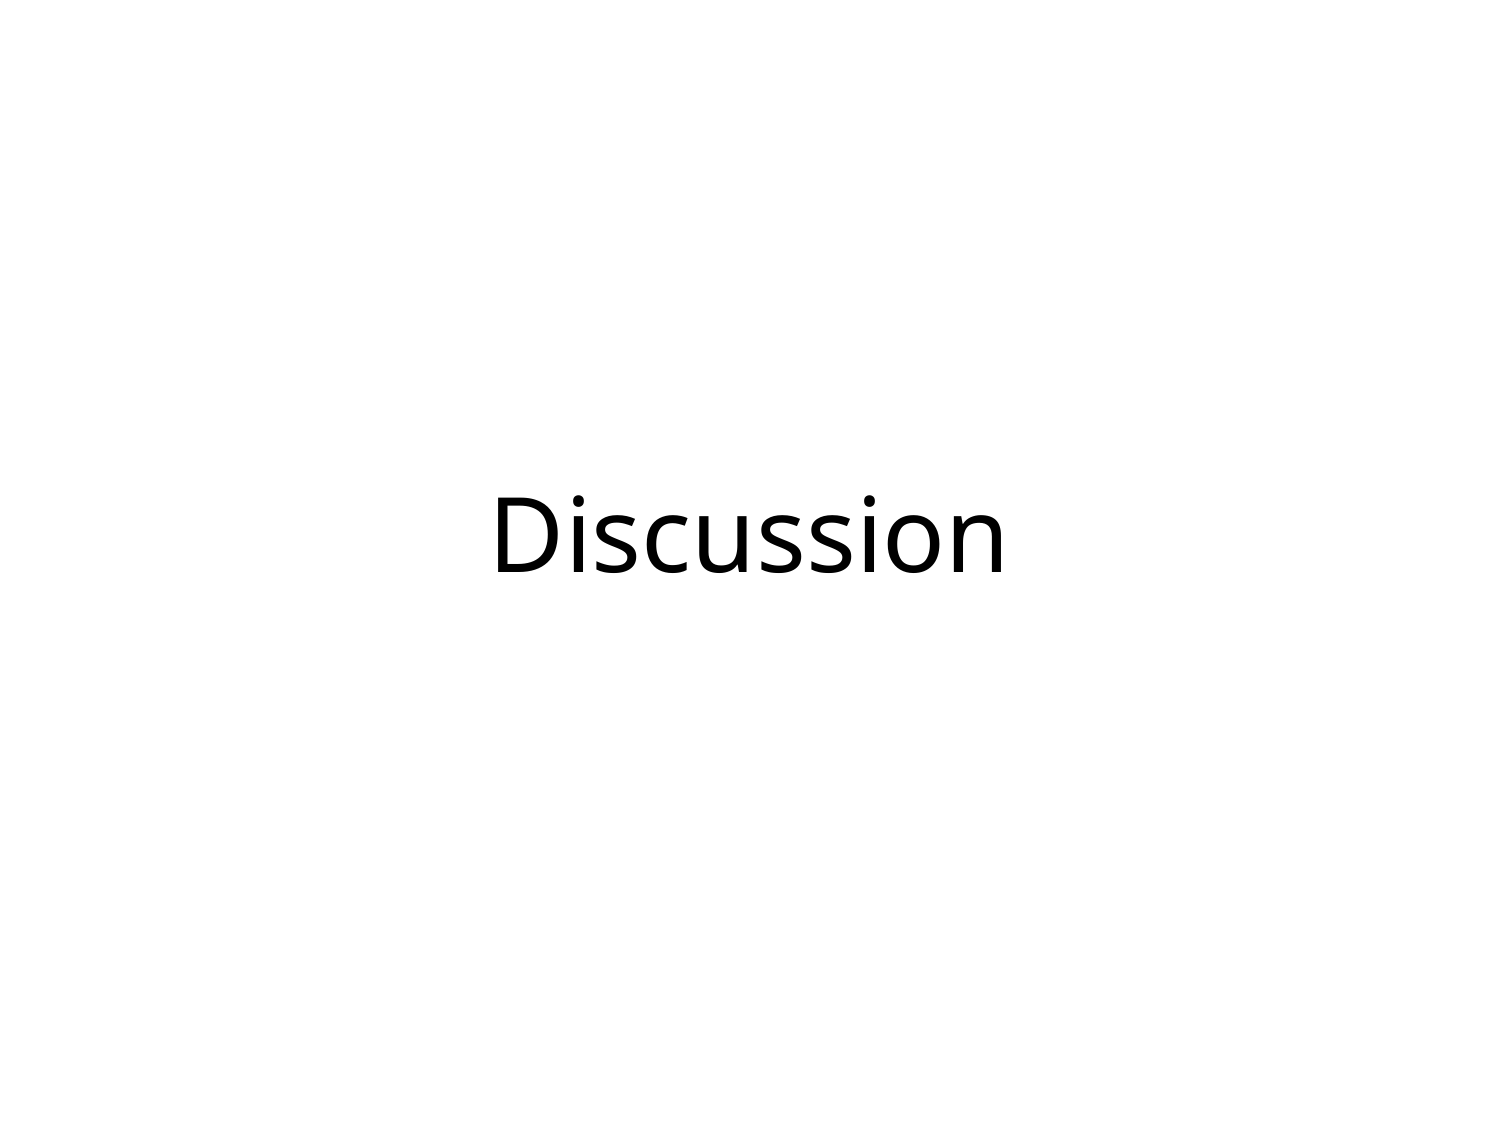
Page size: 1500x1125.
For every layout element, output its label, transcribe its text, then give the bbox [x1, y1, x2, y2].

title Discussion [74, 437, 1426, 626]
